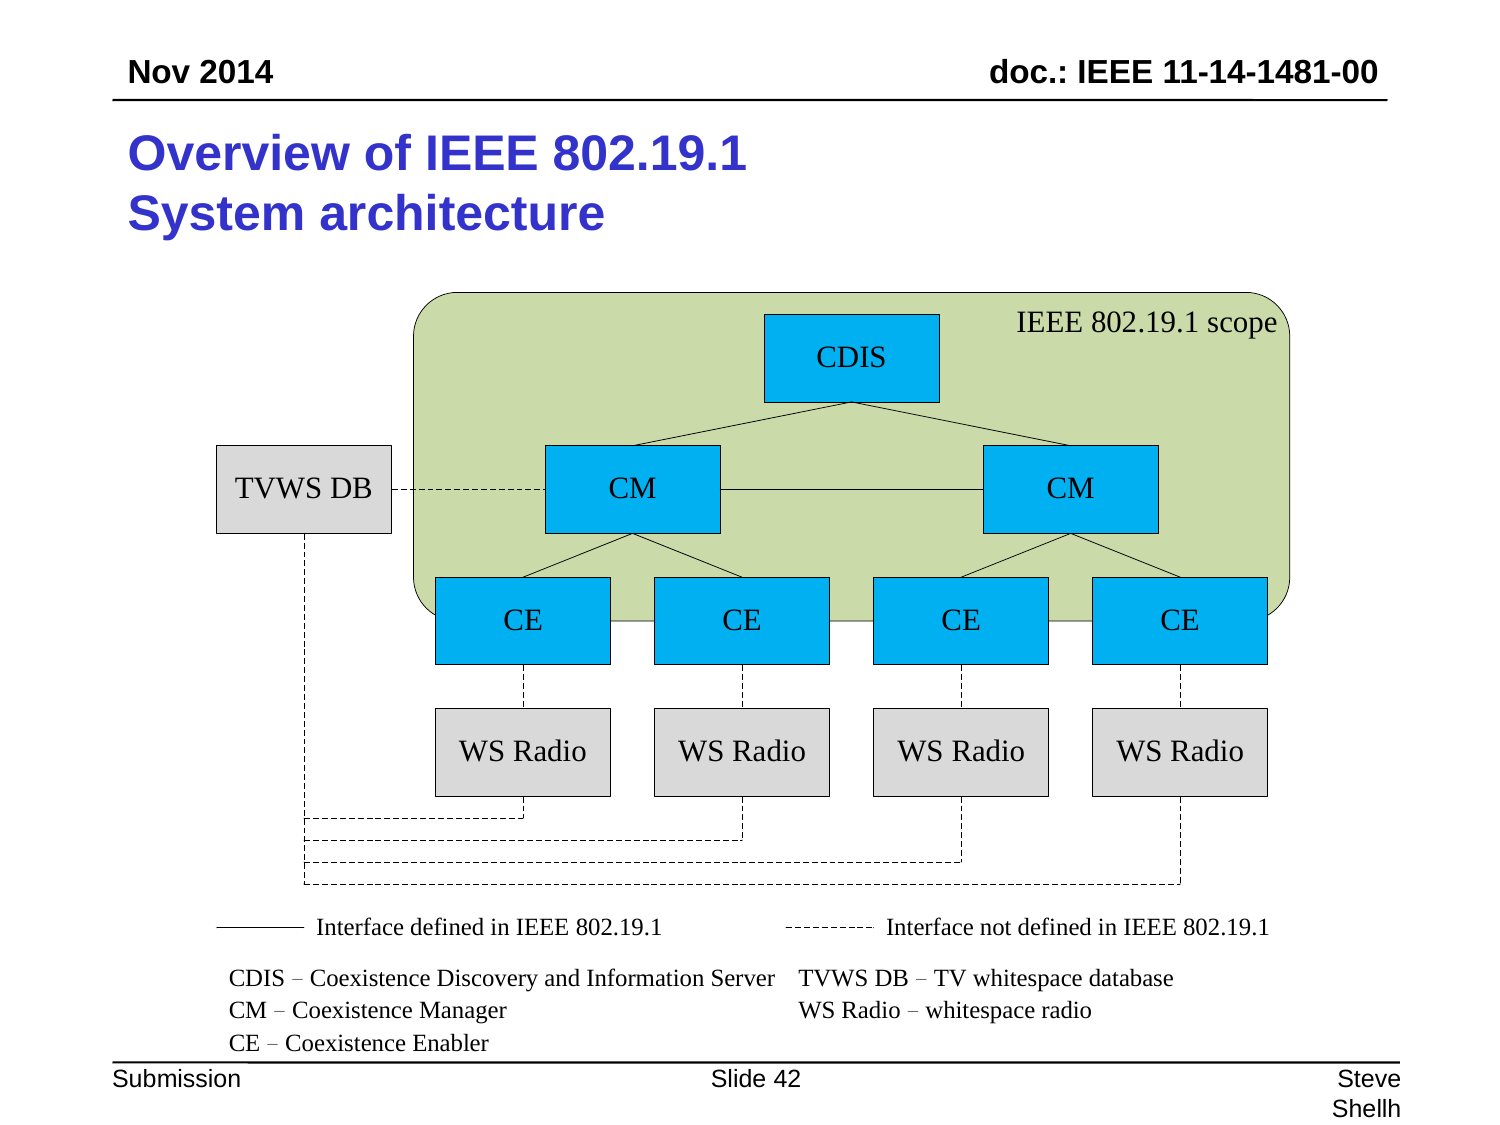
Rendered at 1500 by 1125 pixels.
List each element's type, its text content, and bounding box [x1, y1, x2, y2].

title Overview of IEEE 802.19.1 System architecture [112, 112, 1388, 288]
footer Steve Shellhammer, Qualcomm [1320, 1061, 1402, 1093]
slide_number Slide 42 [709, 1071, 803, 1093]
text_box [212, 288, 1294, 1063]
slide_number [112, 40, 463, 101]
